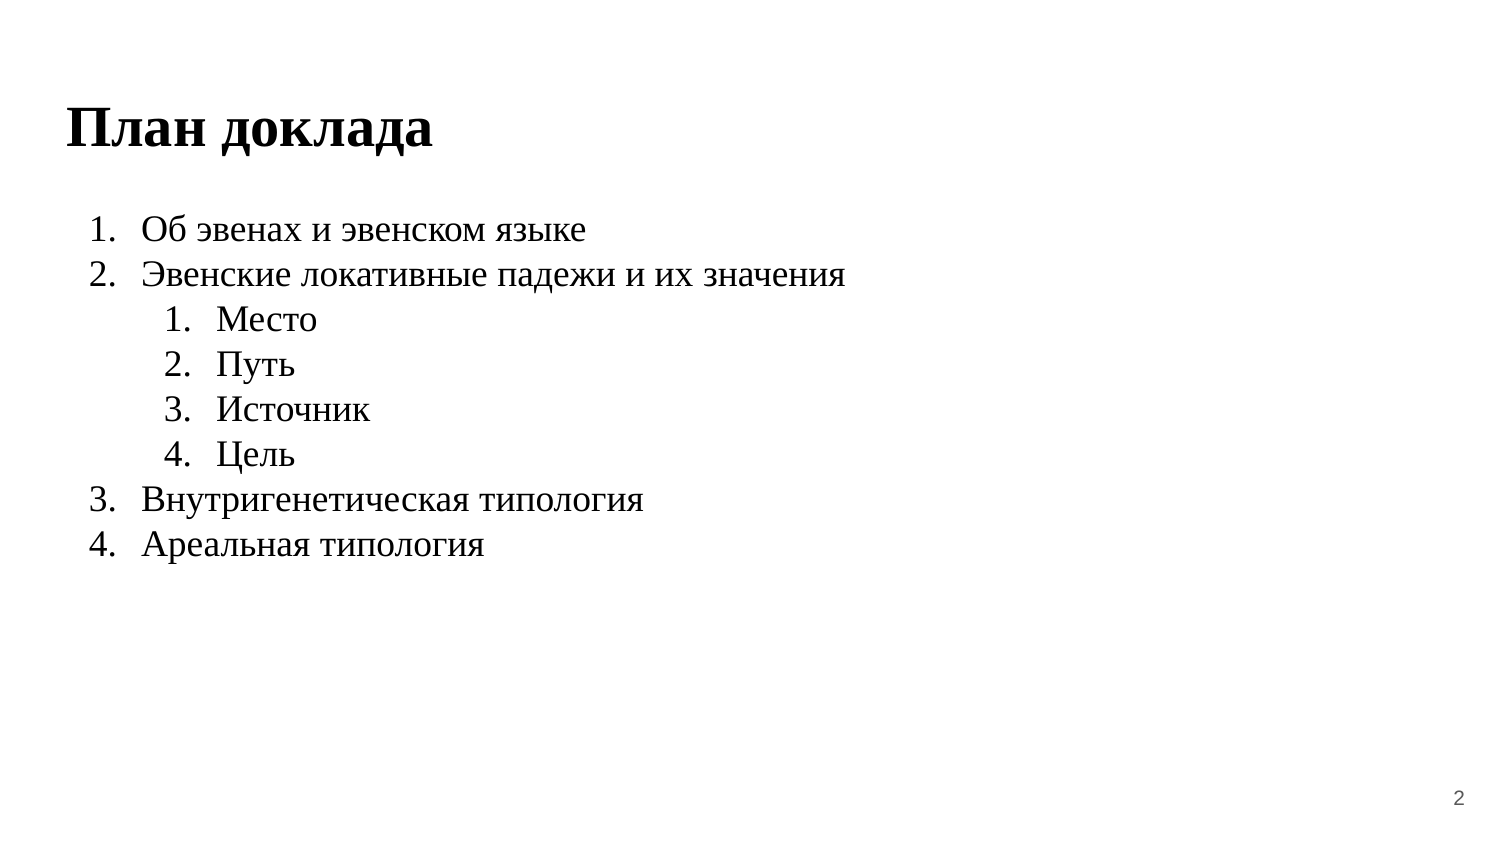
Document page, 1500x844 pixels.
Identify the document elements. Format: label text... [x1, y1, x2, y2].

slide_number 2 [1389, 764, 1480, 830]
list Об эвенах и эвенском языке Эвенские локативные падежи и их значения Место Путь Источник Цель Внутригенетическая типология Ареальная типология [51, 189, 1449, 816]
title План доклада [51, 72, 1449, 167]
